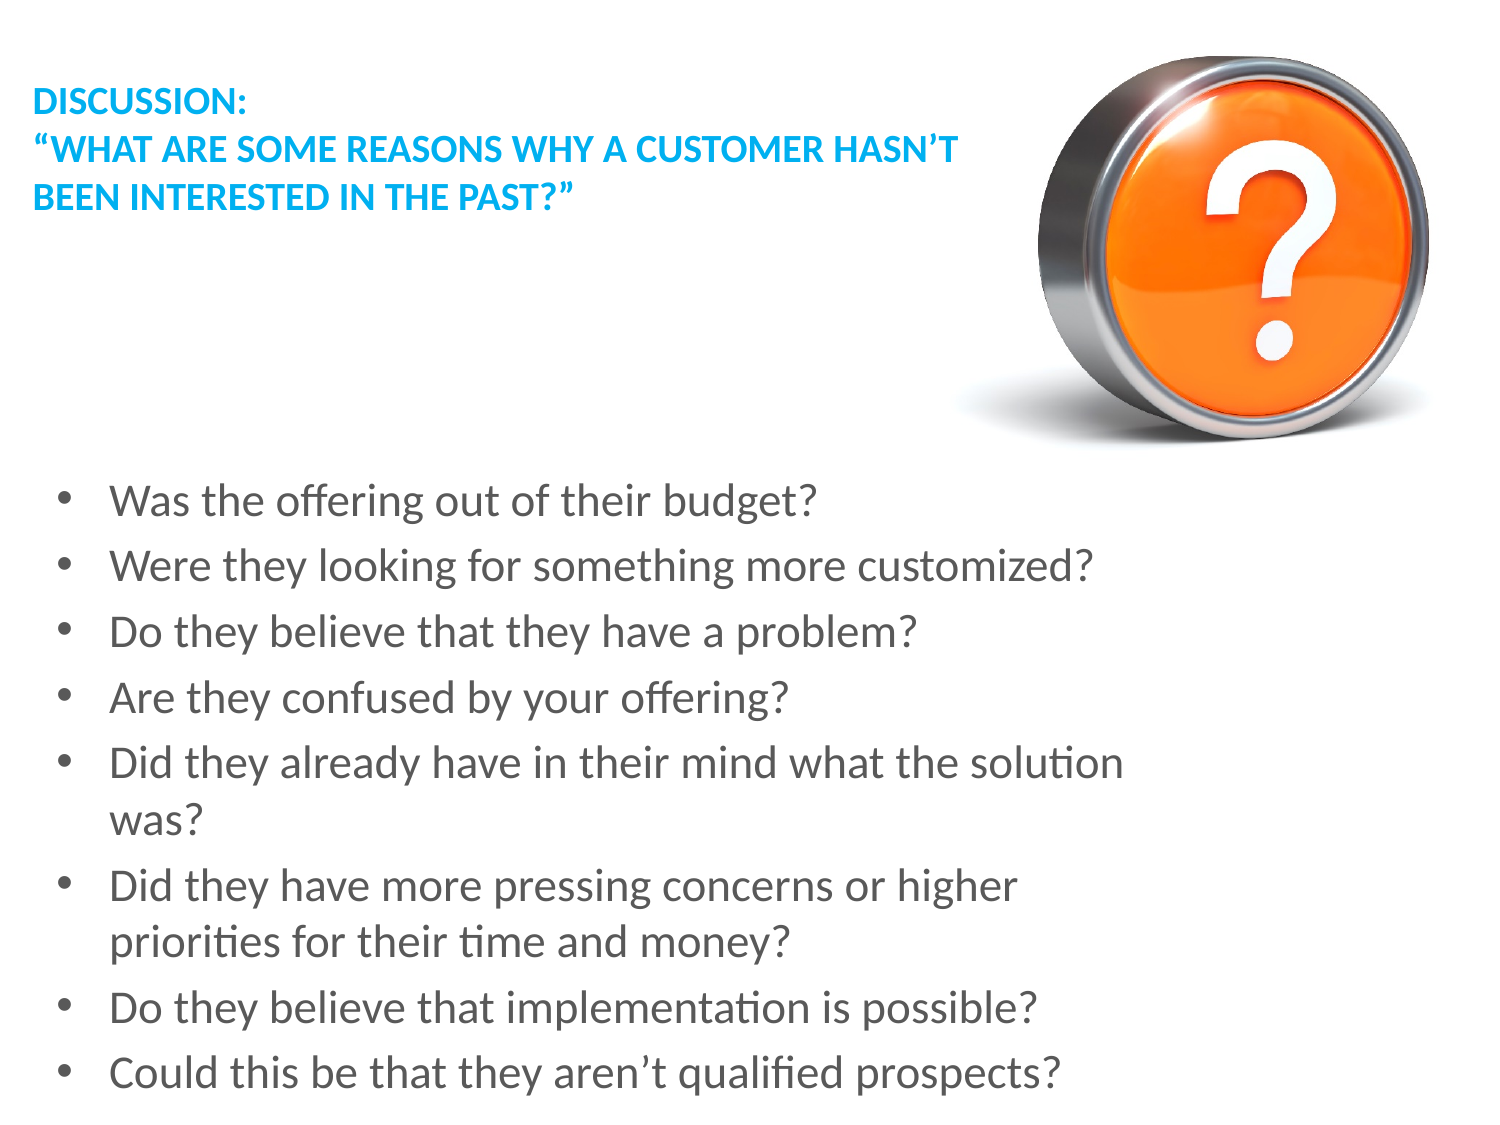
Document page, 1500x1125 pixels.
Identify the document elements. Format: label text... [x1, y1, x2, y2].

list Was the offering out of their budget? Were they looking for something more customized? Do they believe that they have a problem? Are they confused by your offering? Did they already have in their mind what the solution was? Did they have more pressing concerns or higher priorities for their time and money? Do they believe that implementation is possible? Could this be that they aren’t qualified prospects? [41, 456, 1199, 1106]
title Discussion: “What are some reasons why a customer hasn’t been interested in the past?” [17, 67, 933, 232]
picture [938, 0, 1500, 551]
